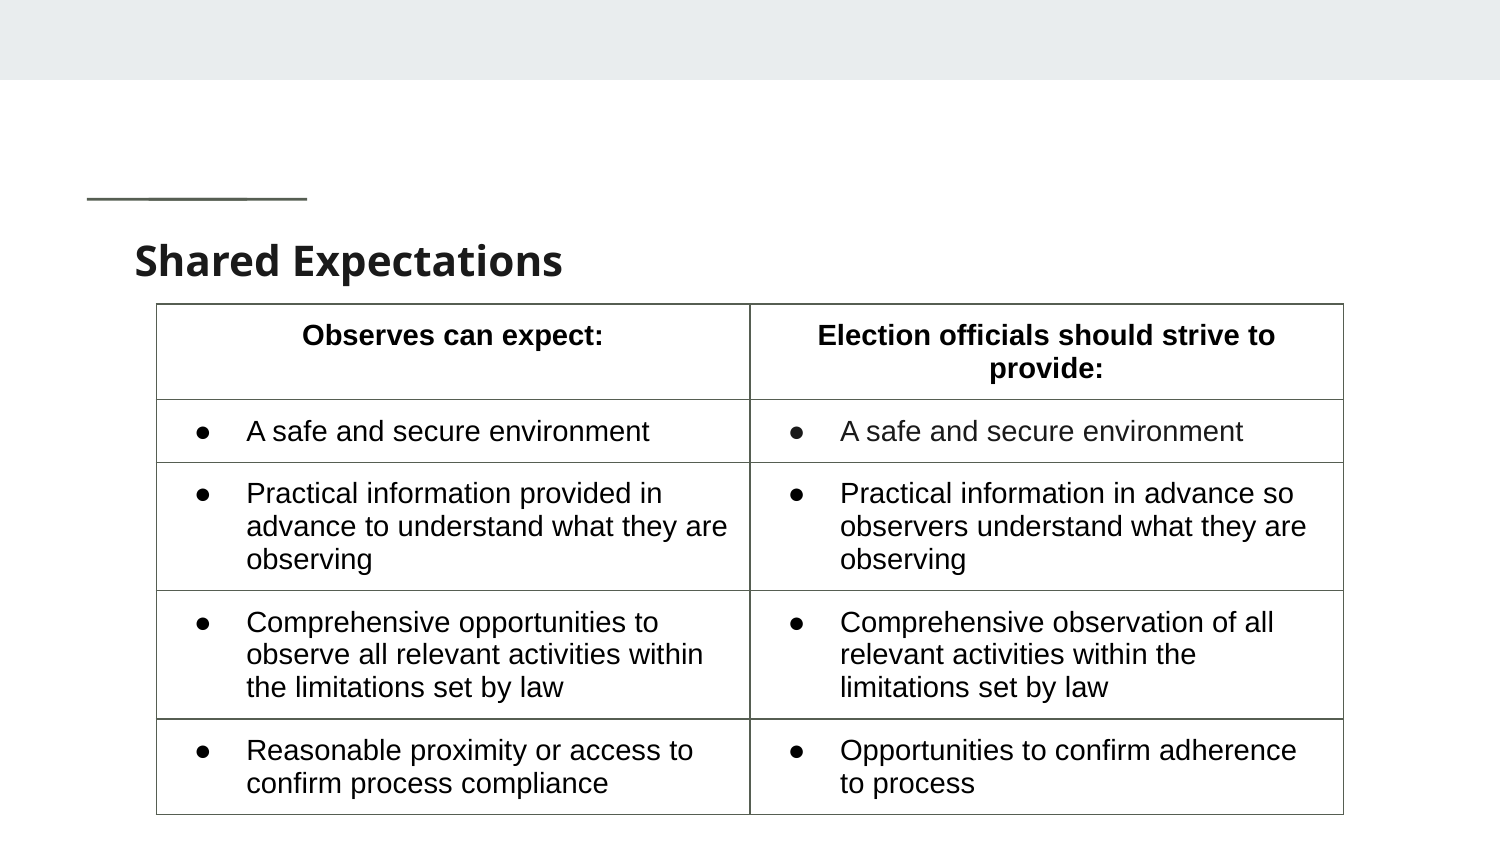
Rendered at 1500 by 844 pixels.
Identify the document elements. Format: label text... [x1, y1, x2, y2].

table_cell A safe and secure environment [157, 400, 749, 462]
title Shared Expectations [119, 216, 1381, 305]
table_cell Practical information provided in advance to understand what they are observing [157, 463, 749, 590]
table_cell Opportunities to confirm adherence to process [751, 720, 1343, 814]
table_header Observes can expect: [157, 305, 749, 399]
table_cell Practical information in advance so observers understand what they are observing [751, 463, 1343, 590]
table_cell Comprehensive observation of all relevant activities within the limitations set by law [751, 591, 1343, 718]
table_cell Comprehensive opportunities to observe all relevant activities within the limitations set by law [157, 591, 749, 718]
table_header Election officials should strive to provide: [751, 305, 1343, 399]
table_cell A safe and secure environment [751, 400, 1343, 462]
table_cell Reasonable proximity or access to confirm process compliance [157, 720, 749, 814]
